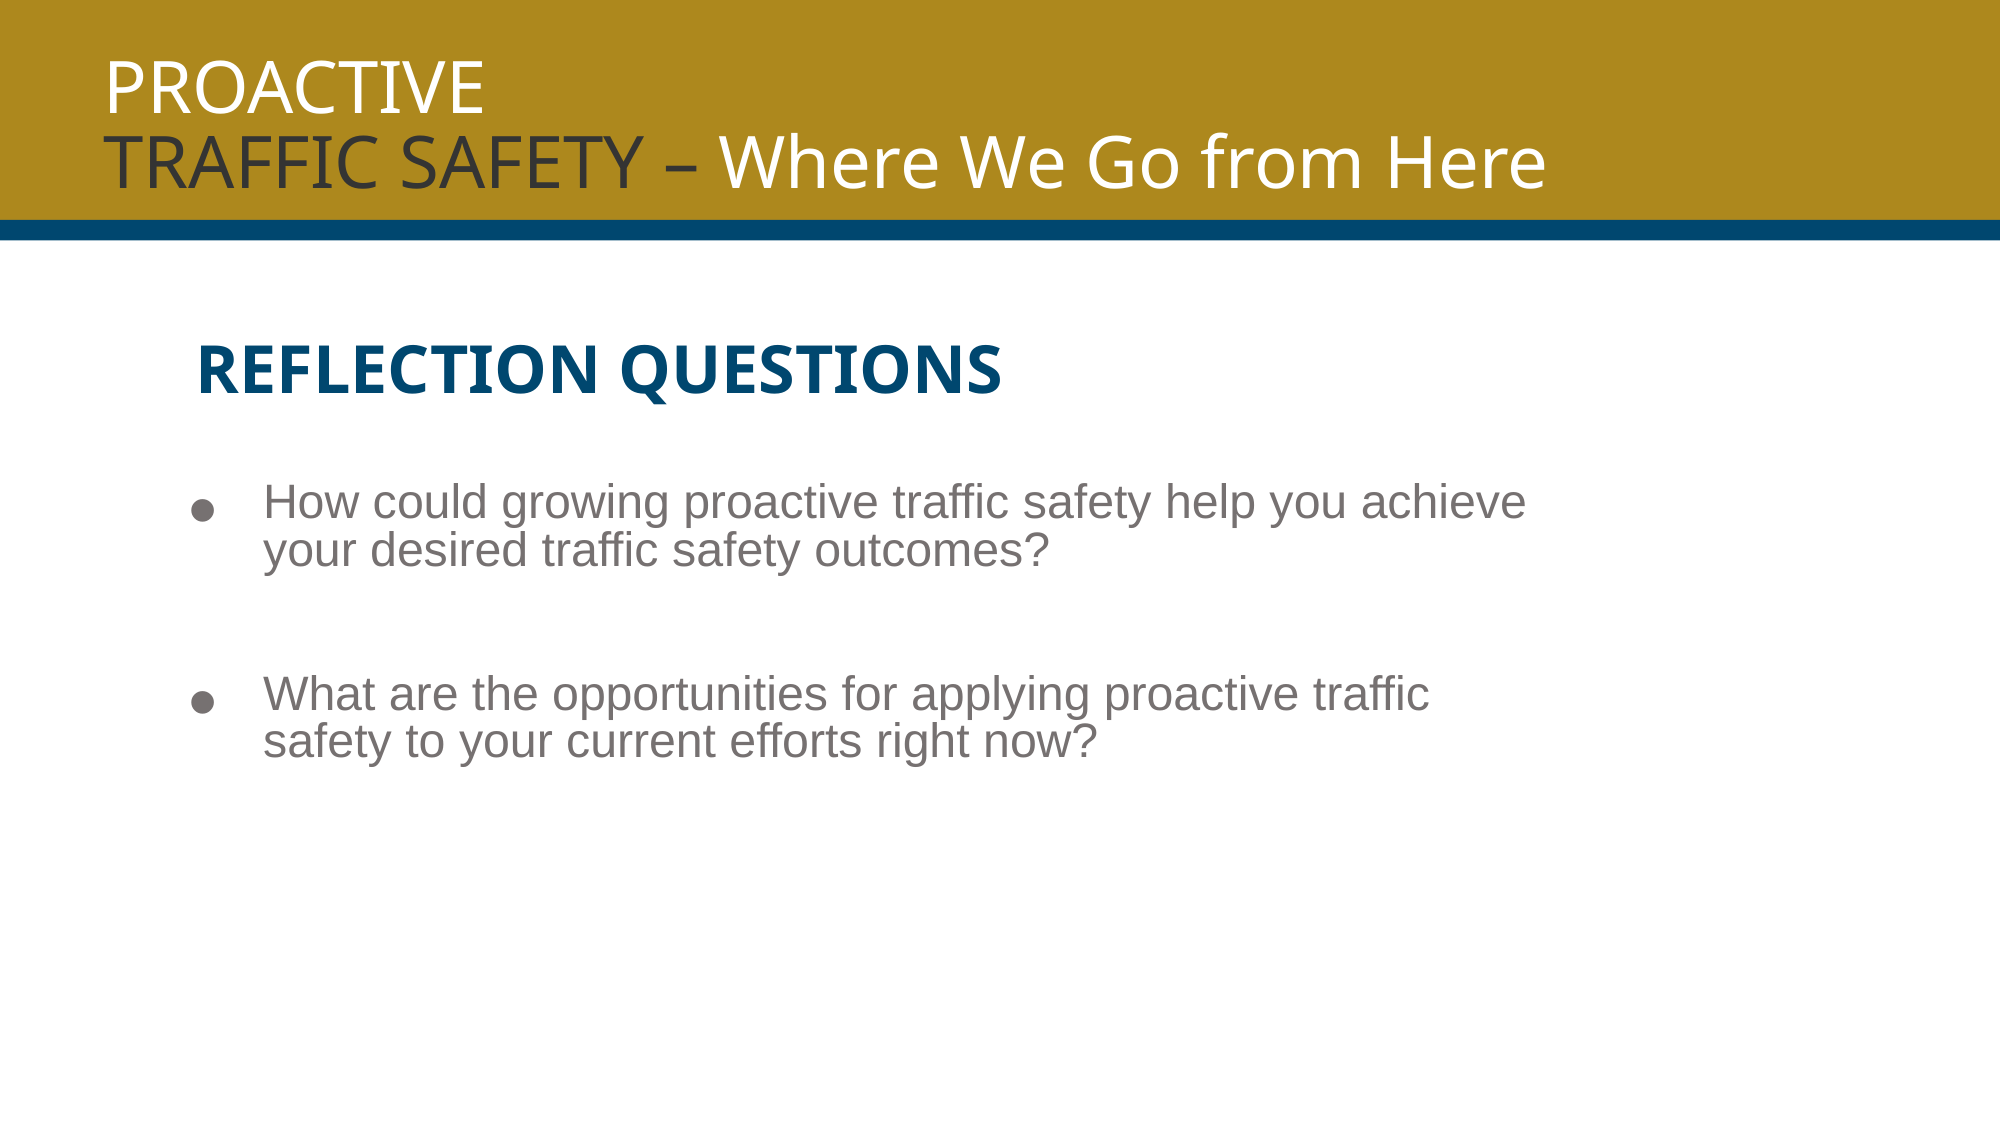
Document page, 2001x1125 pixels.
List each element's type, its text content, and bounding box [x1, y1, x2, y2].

text_box [0, 0, 2000, 219]
text_box Reflection questions [180, 367, 1411, 504]
text_box PROACTIVE TRAFFIC SAFETY – Where We Go from Here [88, 68, 1900, 234]
text_box [0, 219, 2000, 242]
text_box How could growing proactive traffic safety help you achieve your desired traffic safety outcomes? What are the opportunities for applying proactive traffic safety to your current efforts right now? [173, 504, 1586, 807]
